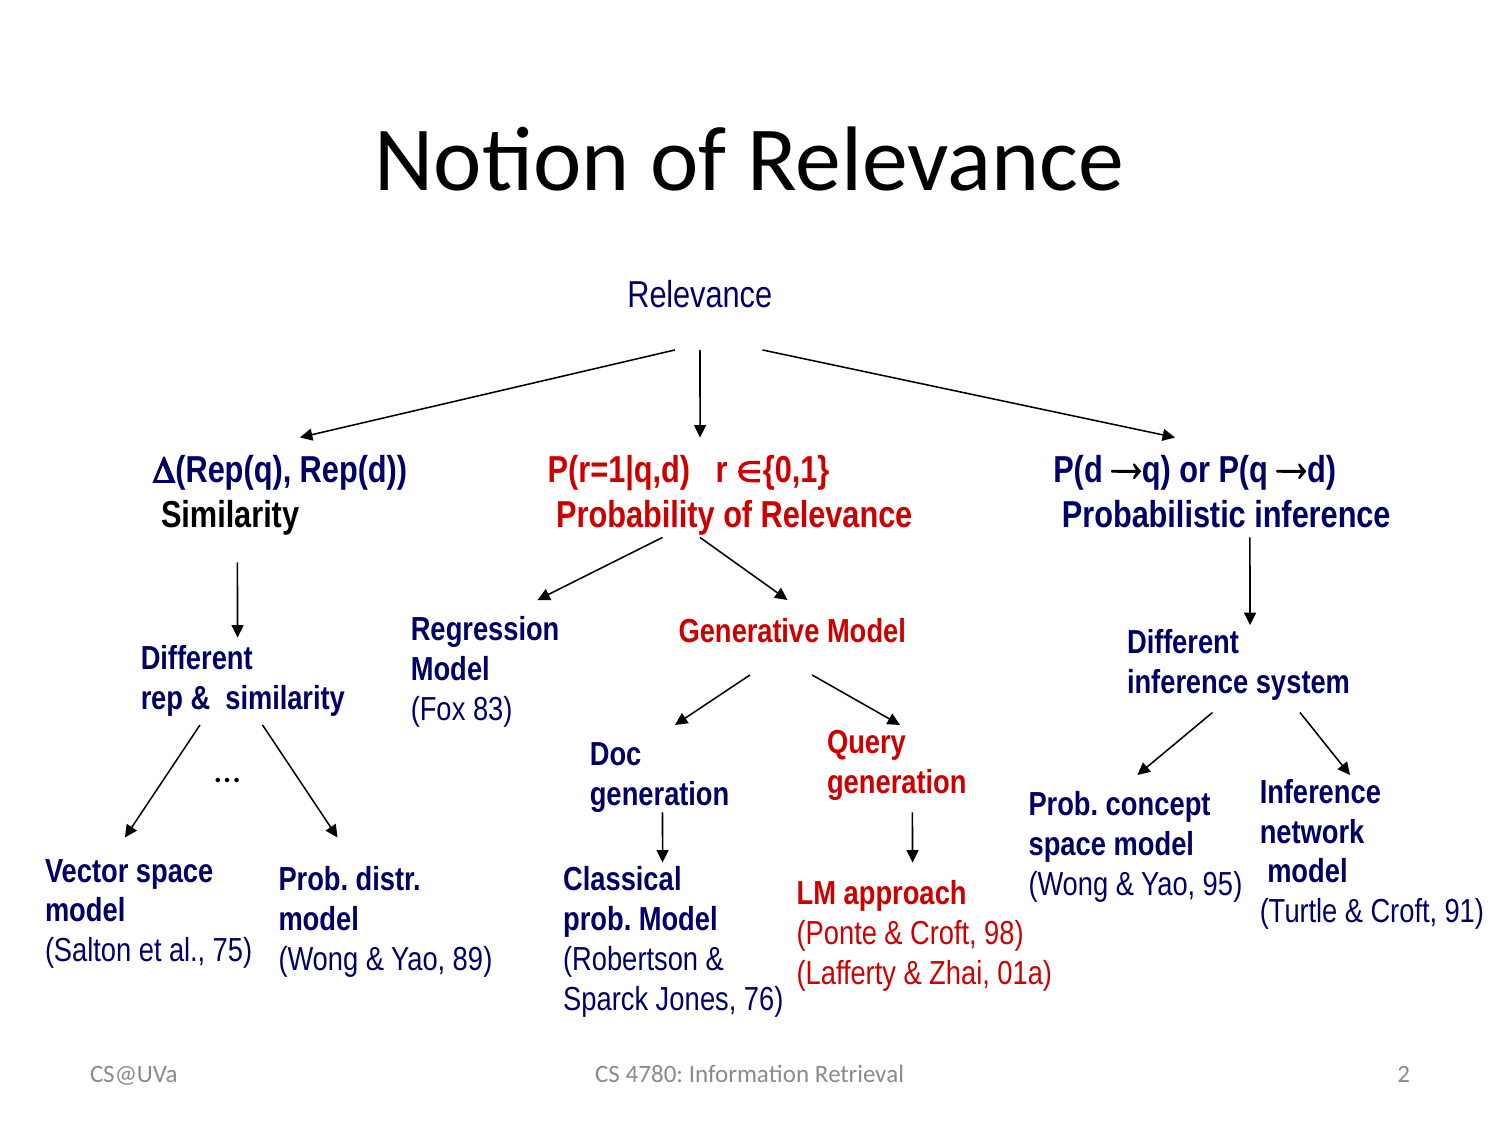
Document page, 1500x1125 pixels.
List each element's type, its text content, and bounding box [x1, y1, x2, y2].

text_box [780, 812, 1069, 1001]
title Notion of Relevance [75, 45, 1425, 233]
footer CS 4780: Information Retrieval [512, 1042, 988, 1103]
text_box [548, 812, 799, 1026]
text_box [137, 262, 1407, 543]
slide_number CS@UVa [75, 1042, 425, 1103]
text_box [29, 562, 510, 986]
slide_number 2 [1074, 1042, 1425, 1103]
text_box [1012, 537, 1500, 939]
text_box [395, 537, 974, 736]
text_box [574, 674, 983, 821]
